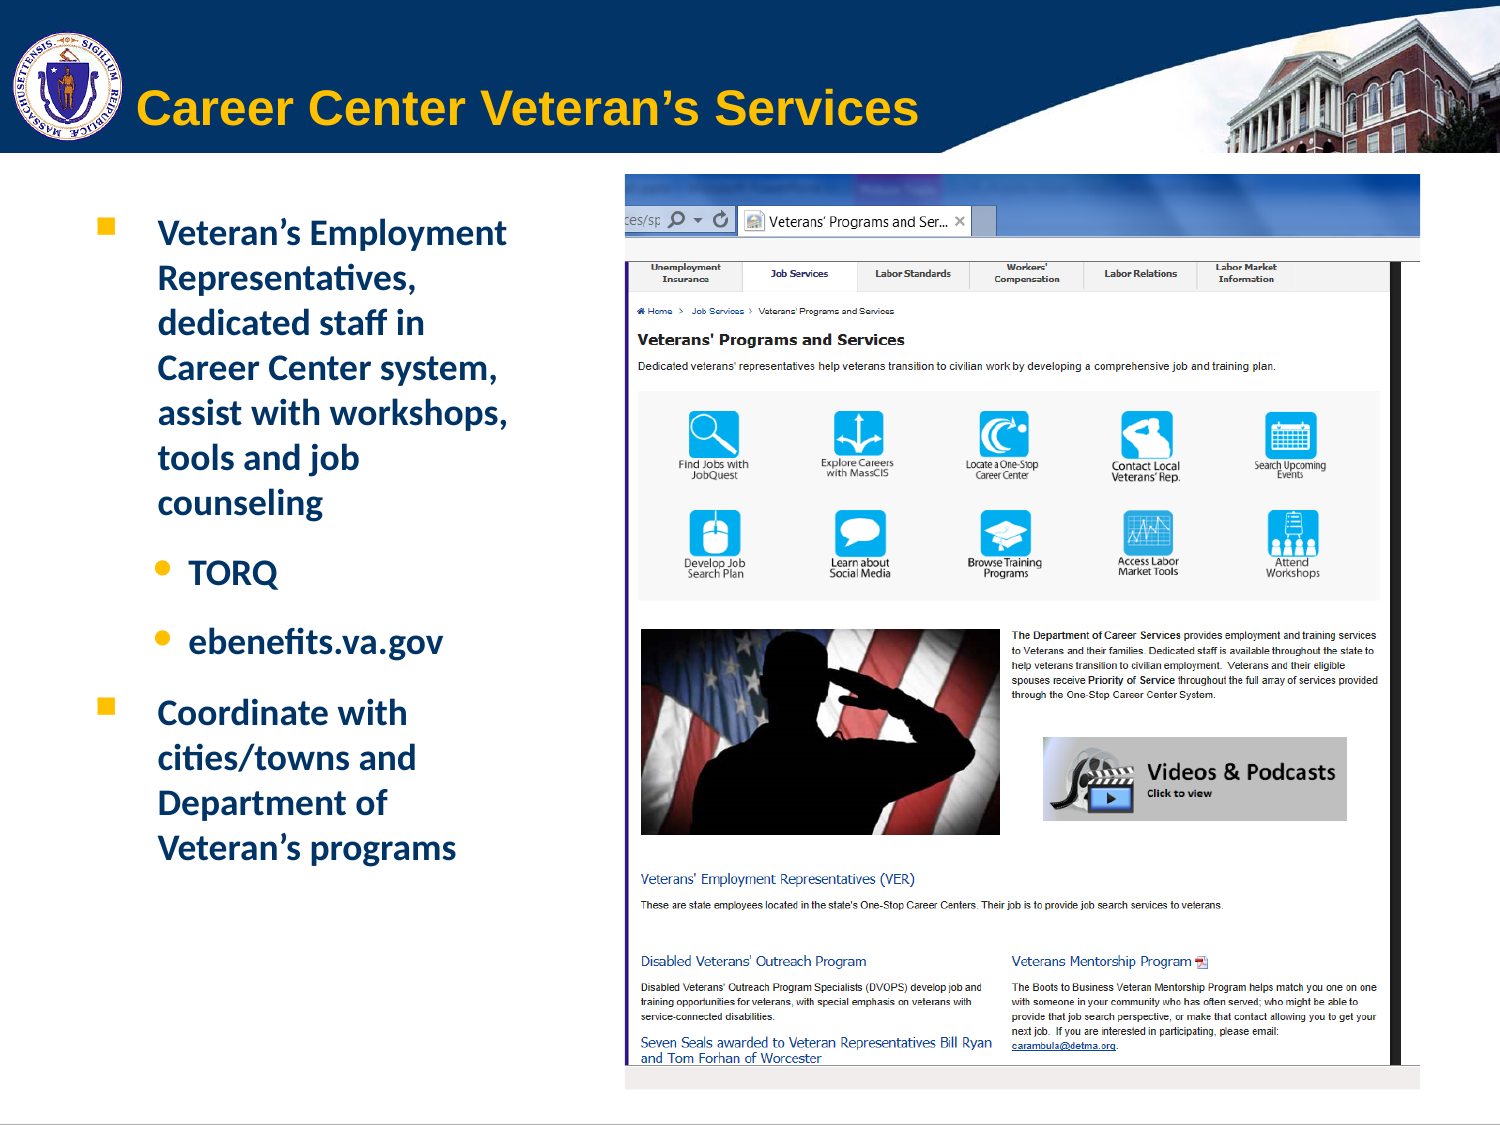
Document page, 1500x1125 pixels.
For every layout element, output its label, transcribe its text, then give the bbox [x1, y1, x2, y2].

title Career Center Veteran’s Services [120, 17, 1051, 144]
picture [0, 0, 1500, 153]
list Veteran’s Employment Representatives, dedicated staff in Career Center system, assist with workshops, tools and job counseling TORQ ebenefits.va.gov Coordinate with cities/towns and Department of Veteran’s programs [87, 199, 526, 1013]
picture [624, 174, 1421, 1090]
